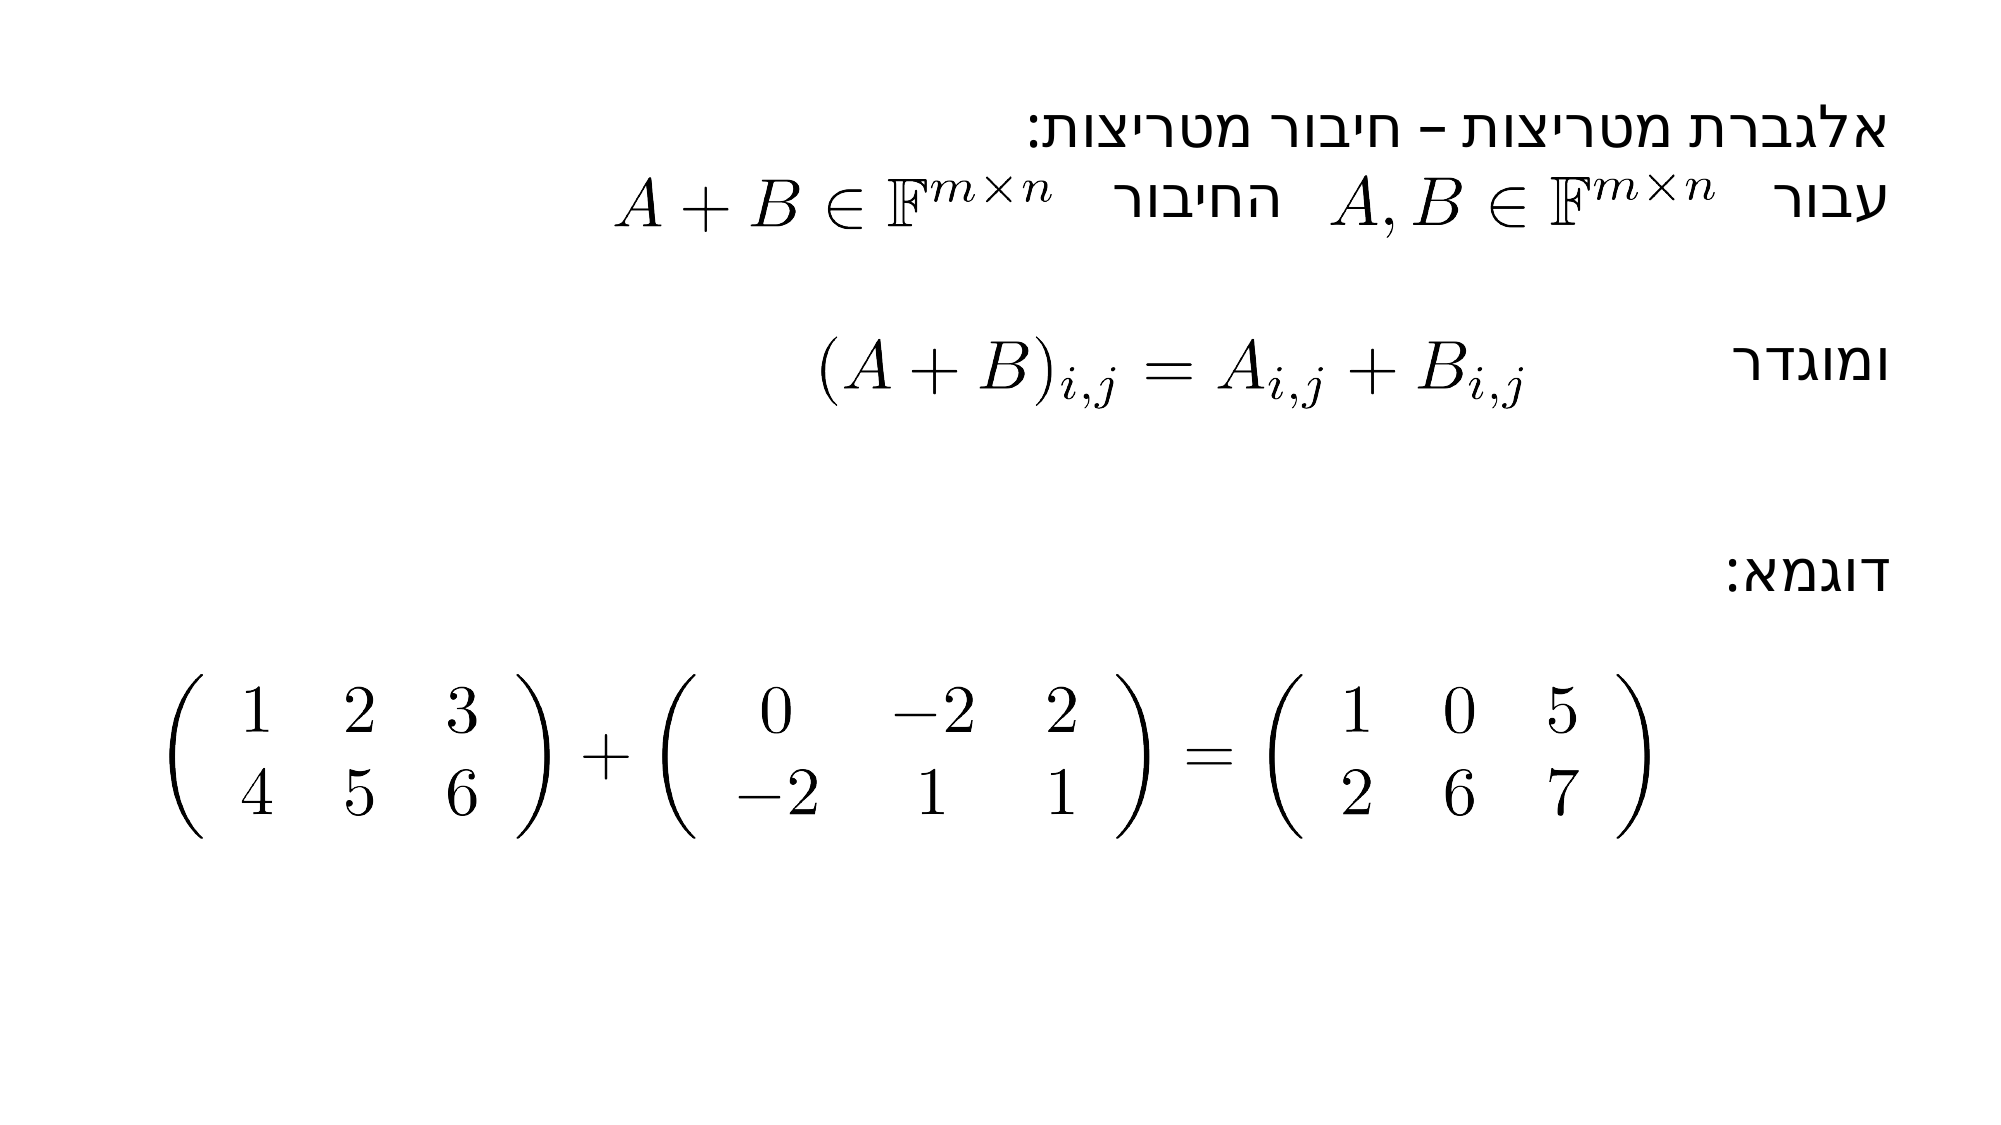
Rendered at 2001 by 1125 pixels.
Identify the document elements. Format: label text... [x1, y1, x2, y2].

picture [821, 336, 1523, 409]
picture [1330, 174, 1715, 238]
picture [613, 176, 1052, 233]
text_box ומוגדר [508, 314, 1906, 400]
text_box אלגברת מטריצות – חיבור מטריצות: עבור החיבור [508, 81, 1906, 237]
picture [169, 674, 1650, 840]
text_box דוגמא: [508, 526, 1906, 611]
